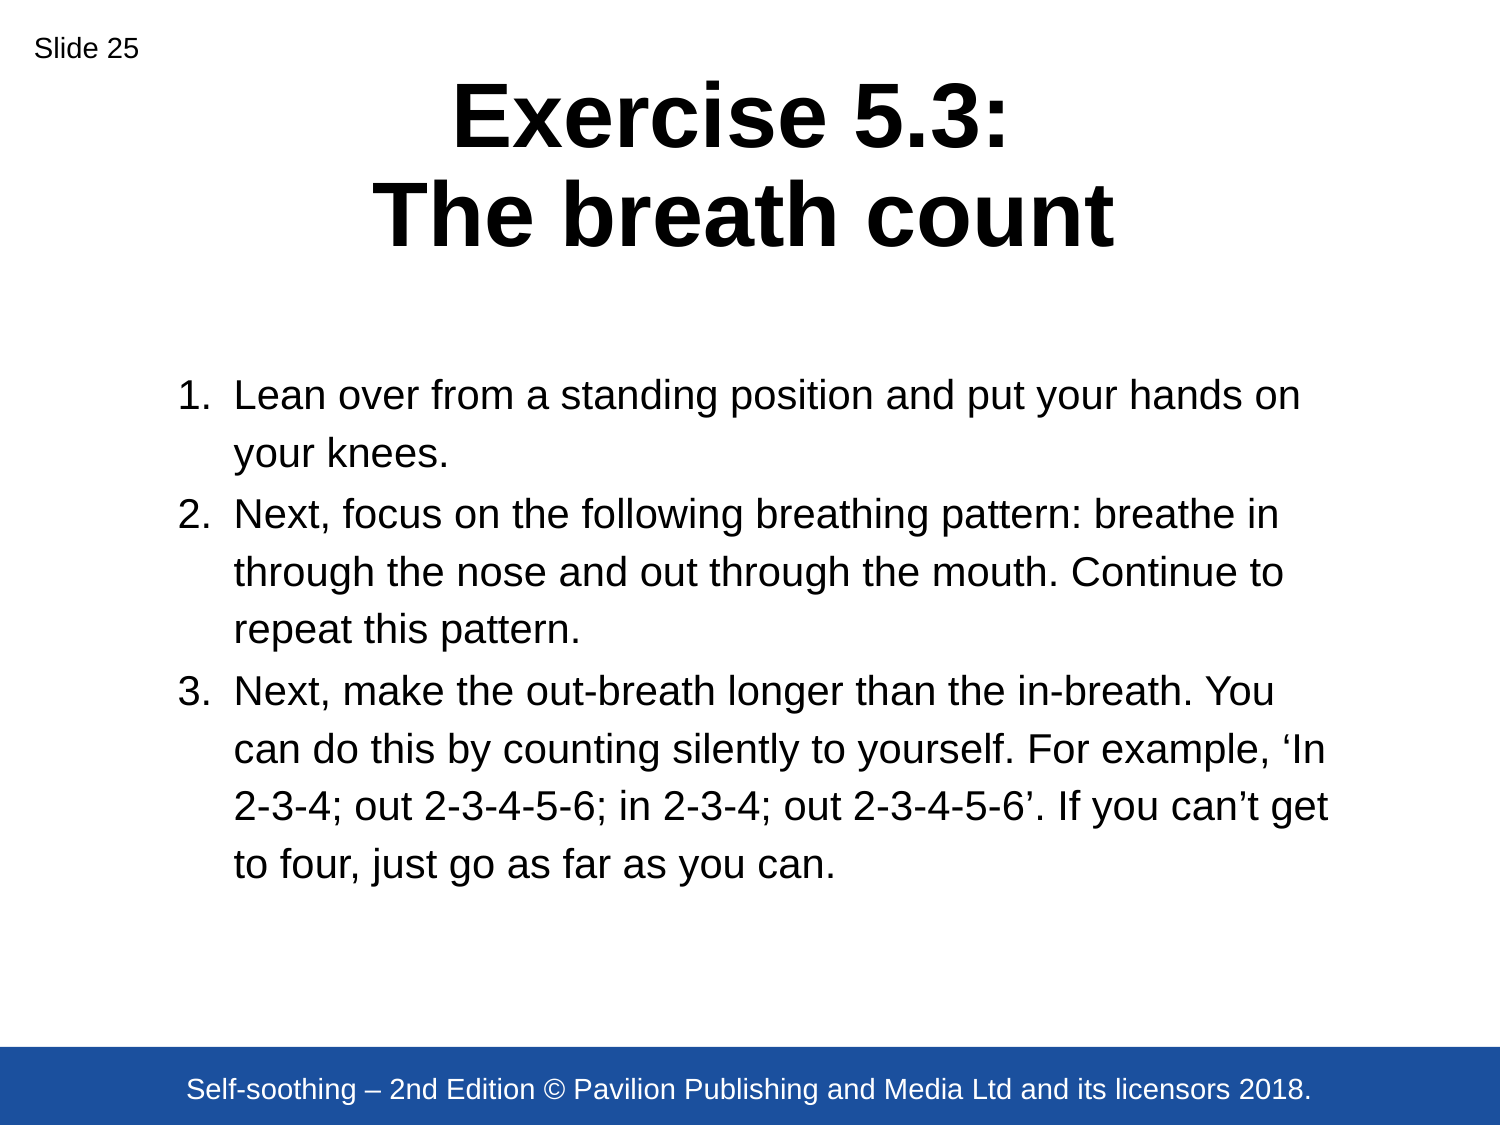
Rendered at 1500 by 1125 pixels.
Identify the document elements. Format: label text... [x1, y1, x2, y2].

text_box Slide 25 [26, 21, 216, 72]
list Lean over from a standing position and put your hands on your knees. Next, focus on the following breathing pattern: breathe in through the nose and out through the mouth. Continue to repeat this pattern. Next, make the out-breath longer than the in-breath. You can do this by counting silently to yourself. For example, ‘In 2-3-4; out 2-3-4-5-6; in 2-3-4; out 2-3-4-5-6’. If you can’t get to four, just go as far as you can. [157, 352, 1355, 916]
title Exercise 5.3: The breath count [162, 57, 1326, 277]
